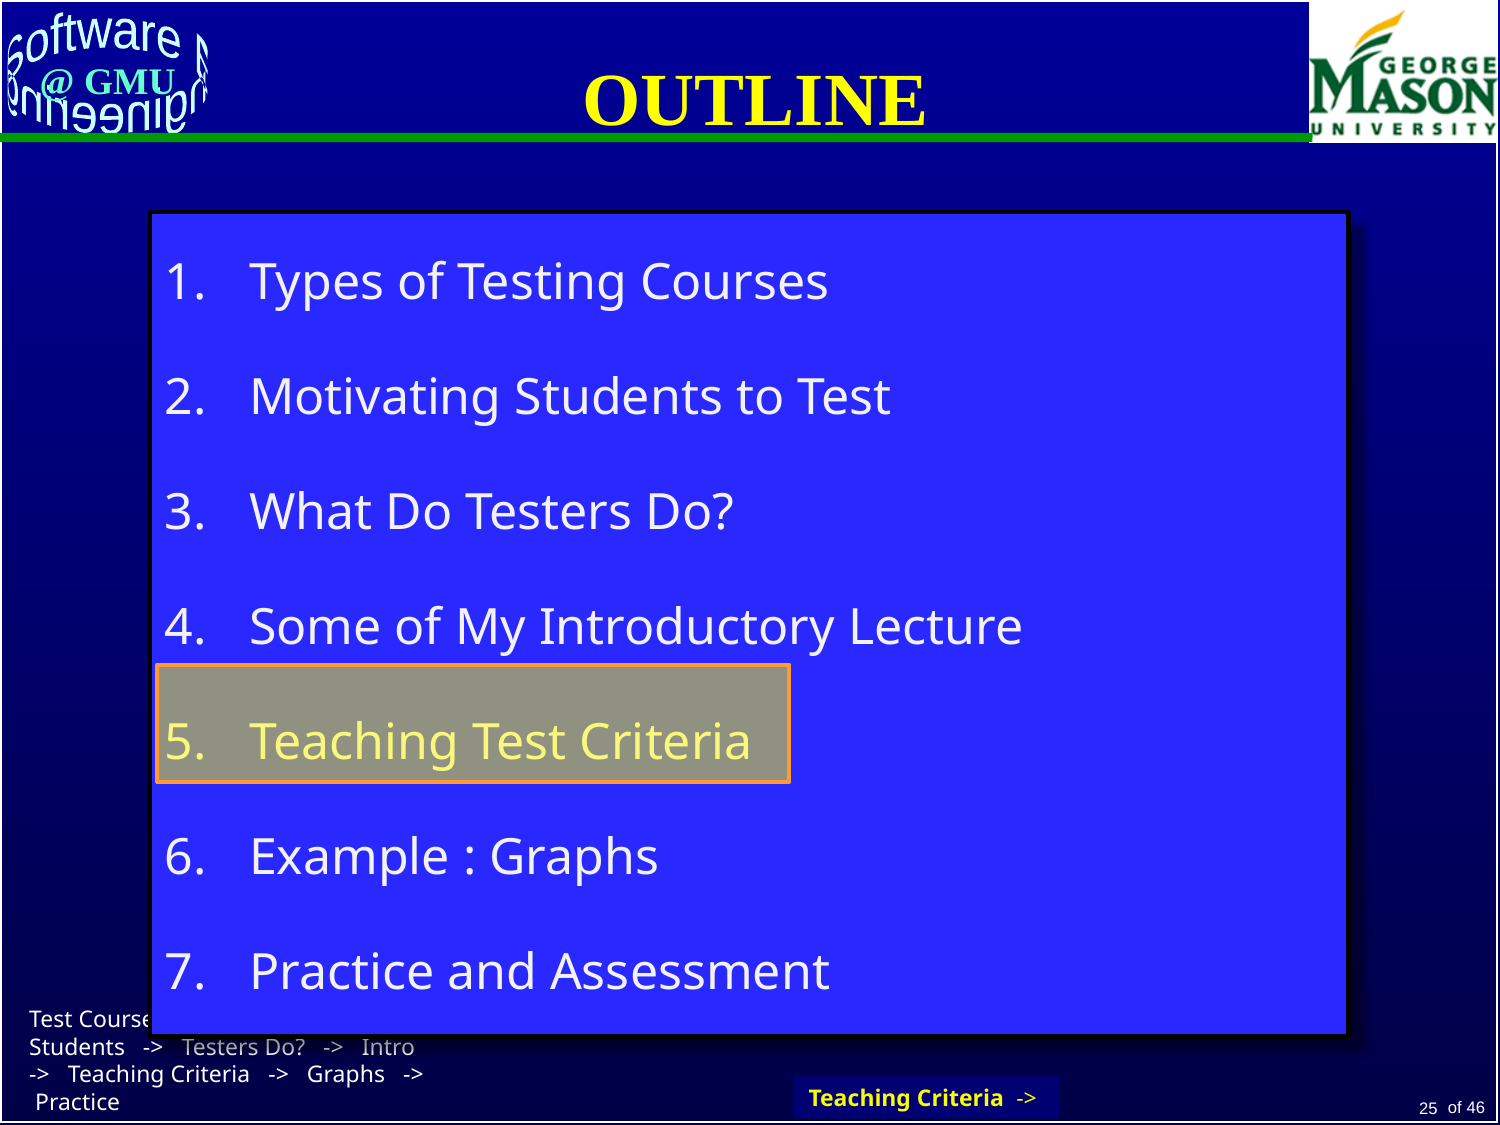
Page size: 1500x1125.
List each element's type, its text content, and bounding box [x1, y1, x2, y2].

picture [1309, 2, 1498, 143]
title OUTLINE [186, 15, 1325, 186]
text_box Teaching Criteria -> [793, 1076, 1060, 1119]
text_box Types of Testing Courses Motivating Students to Test What Do Testers Do? Some of My Introductory Lecture Teaching Test Criteria Example : Graphs Practice and Assessment [150, 212, 1349, 1037]
slide_number Test Courses -> Motivating Students -> Testers Do? -> Intro -> Teaching Criteria -> Graphs -> Practice [13, 1081, 451, 1123]
text_box [155, 663, 791, 784]
slide_number 25 [1140, 1088, 1454, 1125]
